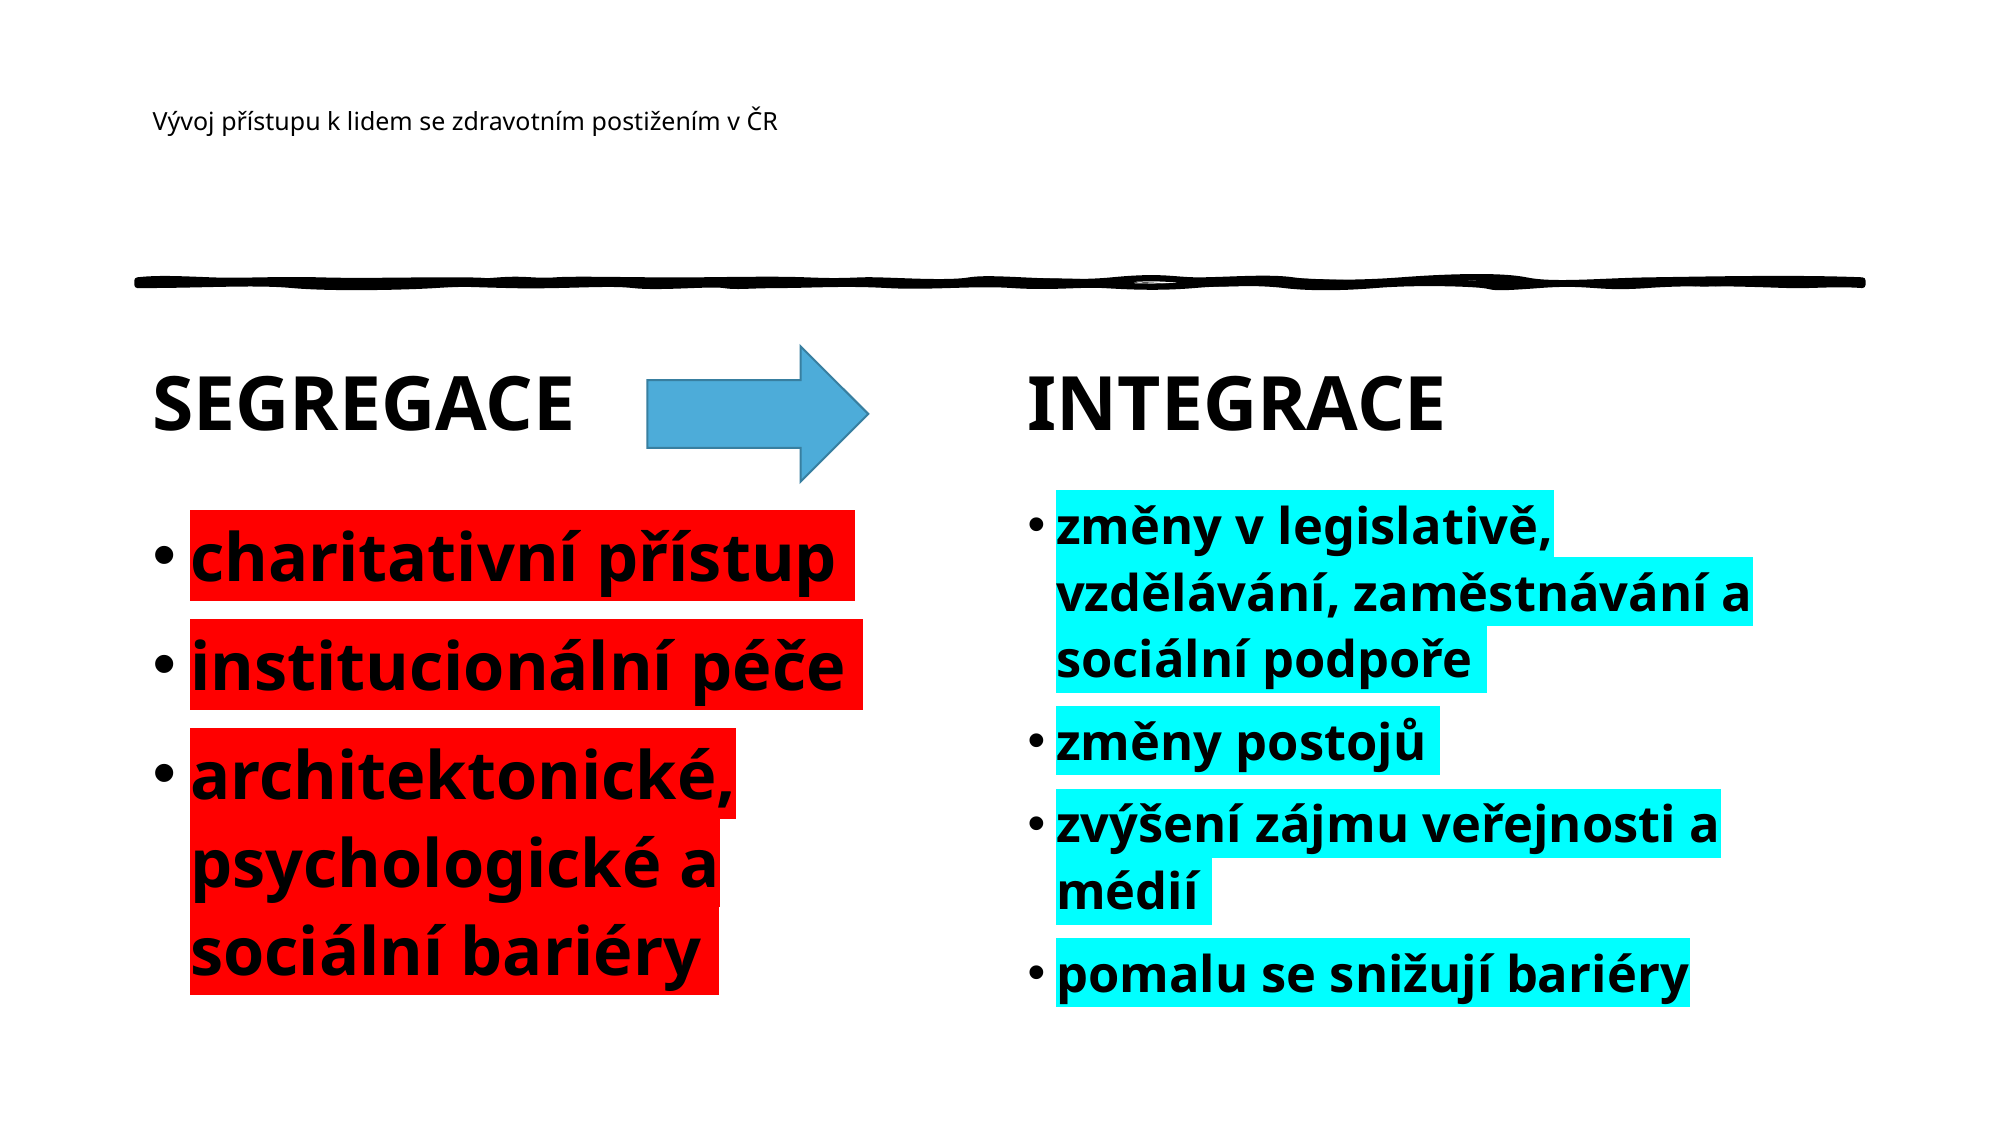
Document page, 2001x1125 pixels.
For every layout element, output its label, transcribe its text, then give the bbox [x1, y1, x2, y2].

list charitativní přístup institucionální péče architektonické, psychologické a sociální bariéry [137, 479, 984, 1016]
text_box [646, 343, 870, 485]
list INTEGRACE [1012, 318, 1863, 454]
list SEGREGACE [137, 318, 984, 454]
title Vývoj přístupu k lidem se zdravotním postižením v ČR [137, 59, 1863, 144]
list změny v legislativě, vzdělávání, zaměstnávání a sociální podpoře změny postojů zvýšení zájmu veřejnosti a médií pomalu se snižují bariéry [1012, 479, 1863, 1016]
